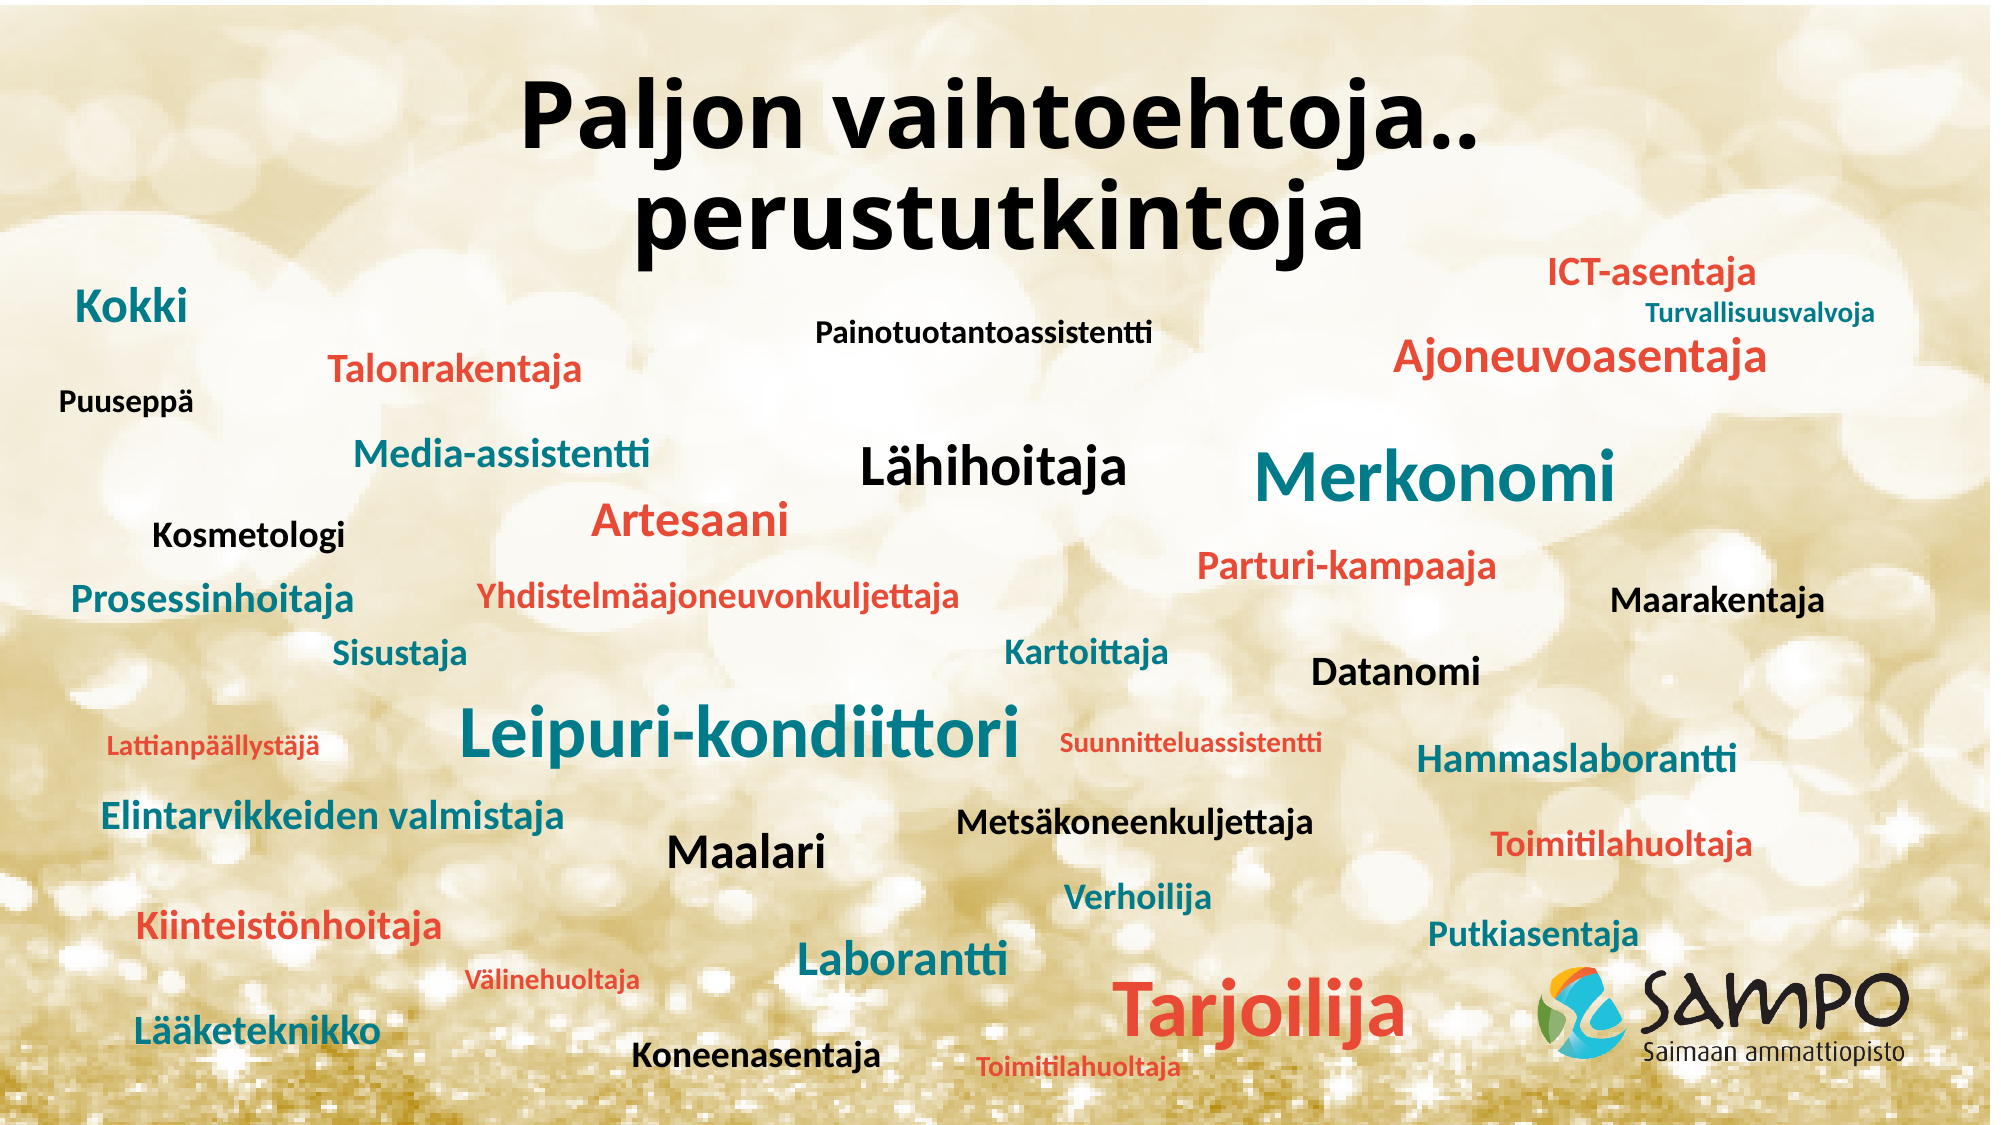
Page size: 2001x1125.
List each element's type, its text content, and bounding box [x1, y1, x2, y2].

text_box Turvallisuusvalvoja [1990, 285, 2000, 336]
text_box Toimitilahuoltaja [1990, 811, 2000, 872]
text_box Putkiasentaja [1990, 901, 2000, 930]
picture [0, 4, 2000, 1125]
